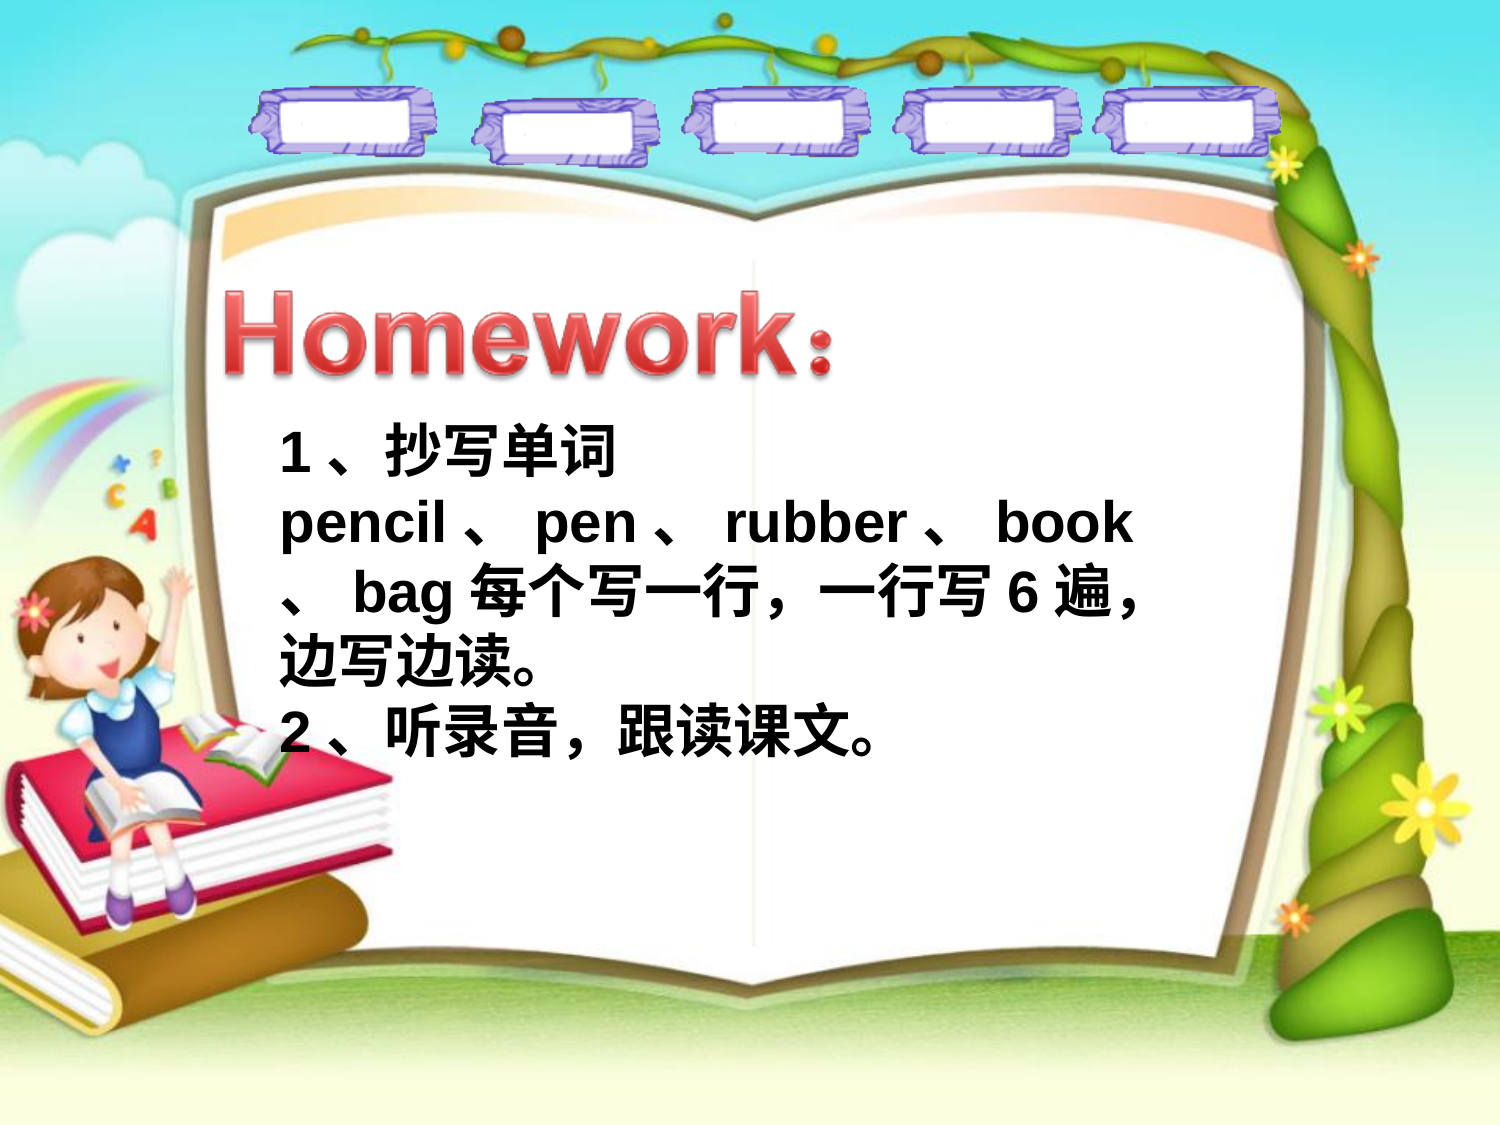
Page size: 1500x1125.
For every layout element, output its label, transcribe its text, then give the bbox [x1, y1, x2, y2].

picture [0, 0, 1500, 1125]
text_box 1、抄写单词pencil、pen、rubber、book、bag每个写一行，一行写6遍，边写边读。 2、听录音，跟读课文。 [265, 406, 1187, 772]
